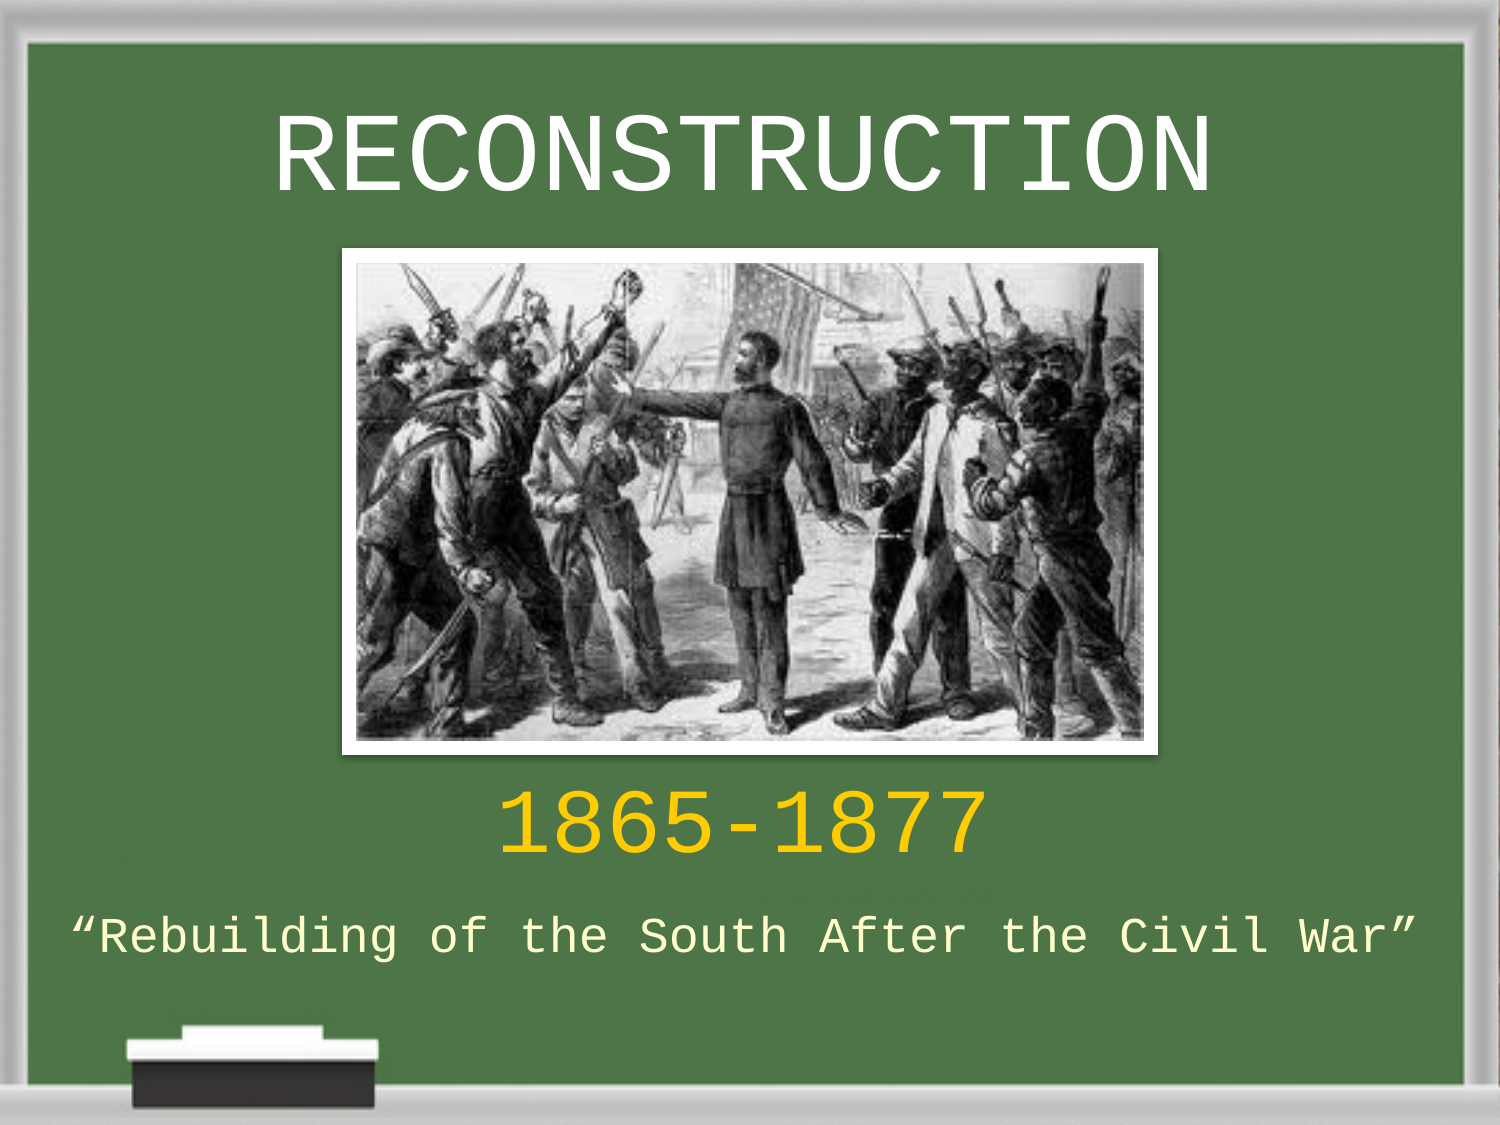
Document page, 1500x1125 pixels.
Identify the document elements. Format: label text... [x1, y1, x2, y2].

picture [0, 0, 1500, 1125]
subtitle 1865-1877 “Rebuilding of the South After the Civil War” [24, 774, 1463, 901]
title RECONSTRUCTION [24, 24, 1463, 267]
